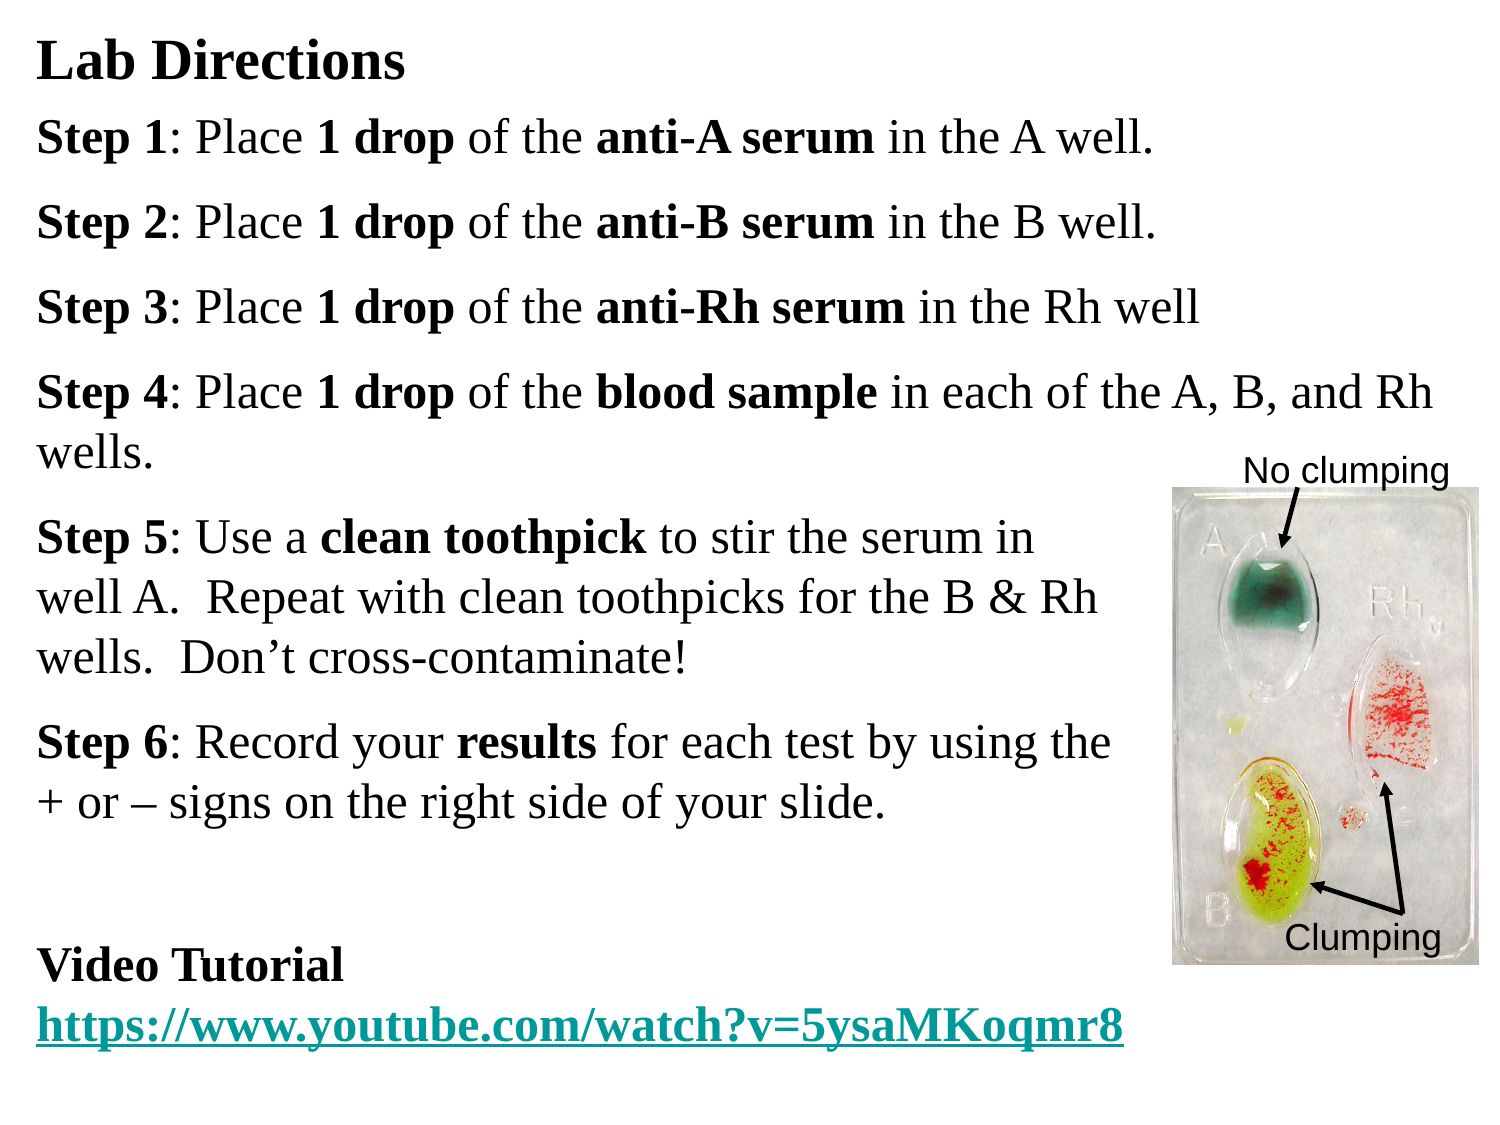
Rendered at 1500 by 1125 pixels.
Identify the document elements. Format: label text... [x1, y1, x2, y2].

text_box Lab Directions Step 1: Place 1 drop of the anti-A serum in the A well. Step 2: Place 1 drop of the anti-B serum in the B well. Step 3: Place 1 drop of the anti-Rh serum in the Rh well Step 4: Place 1 drop of the blood sample in each of the A, B, and Rh wells. Step 5: Use a clean toothpick to stir the serum in well A. Repeat with clean toothpicks for the B & Rh wells. Don’t cross-contaminate! Step 6: Record your results for each test by using the + or – signs on the right side of your slide. Video Tutorial https://www.youtube.com/watch?v=5ysaMKoqmr8 [21, 13, 1489, 1119]
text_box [1172, 437, 1479, 968]
